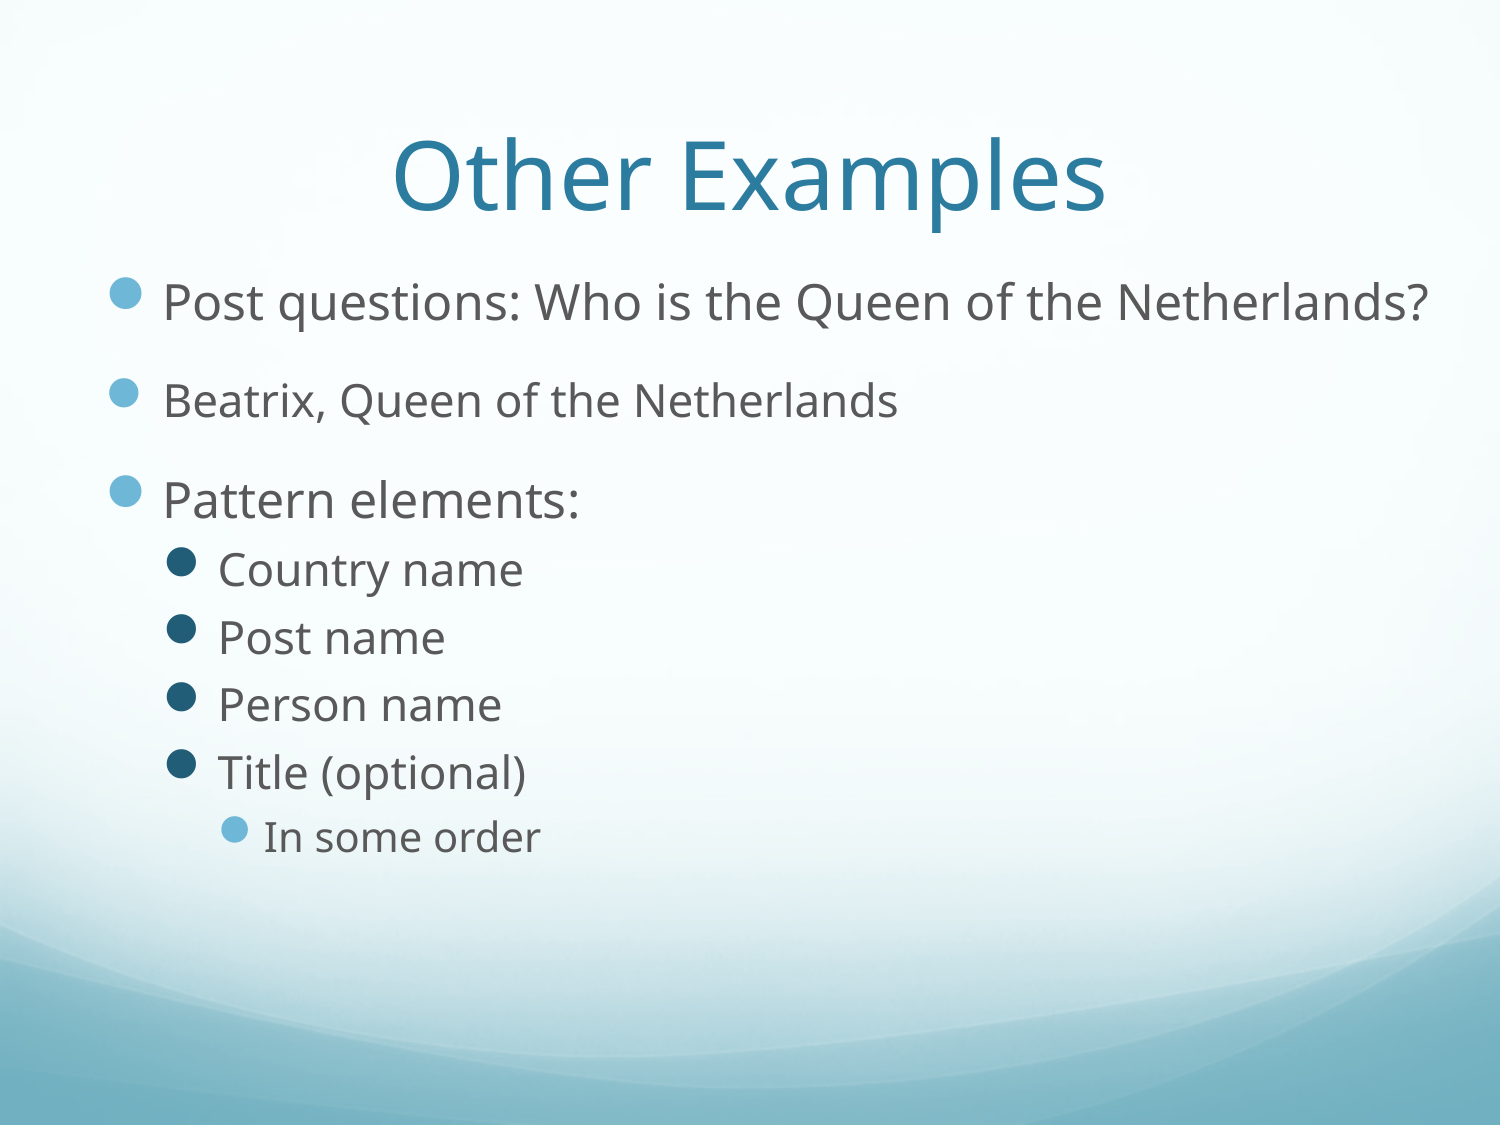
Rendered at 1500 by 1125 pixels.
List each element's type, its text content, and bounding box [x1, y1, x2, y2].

title Other Examples [90, 17, 1410, 237]
list Post questions: Who is the Queen of the Netherlands? Beatrix, Queen of the Netherlands Pattern elements: Country name Post name Person name Title (optional) In some order [90, 262, 1478, 975]
